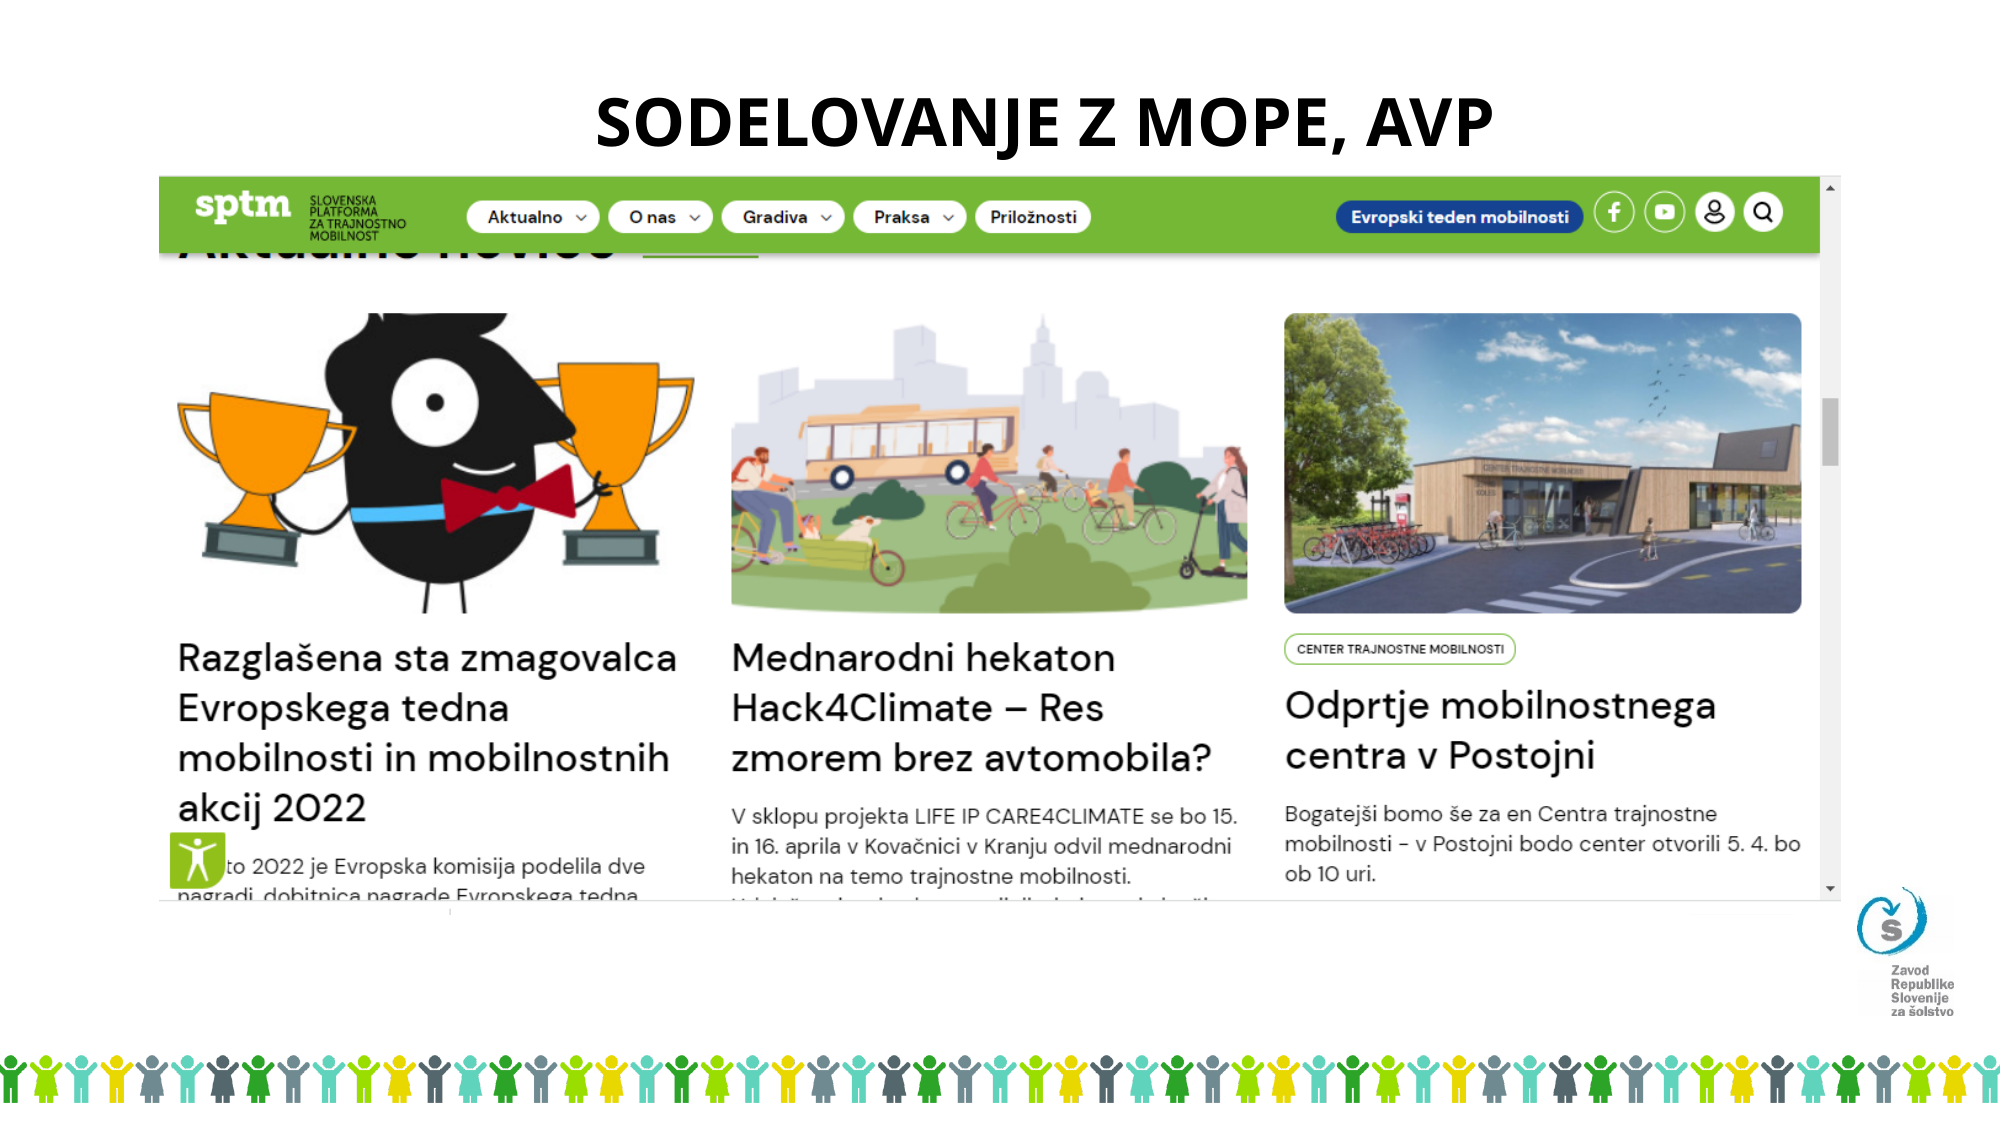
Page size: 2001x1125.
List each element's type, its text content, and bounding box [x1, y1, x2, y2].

picture [665, 1055, 1335, 1103]
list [158, 164, 1841, 915]
title SODELOVANJE Z MOPE, AVP [71, 0, 2000, 169]
picture [0, 1055, 663, 1103]
picture [1336, 1055, 2000, 1103]
picture [1857, 887, 1954, 1016]
